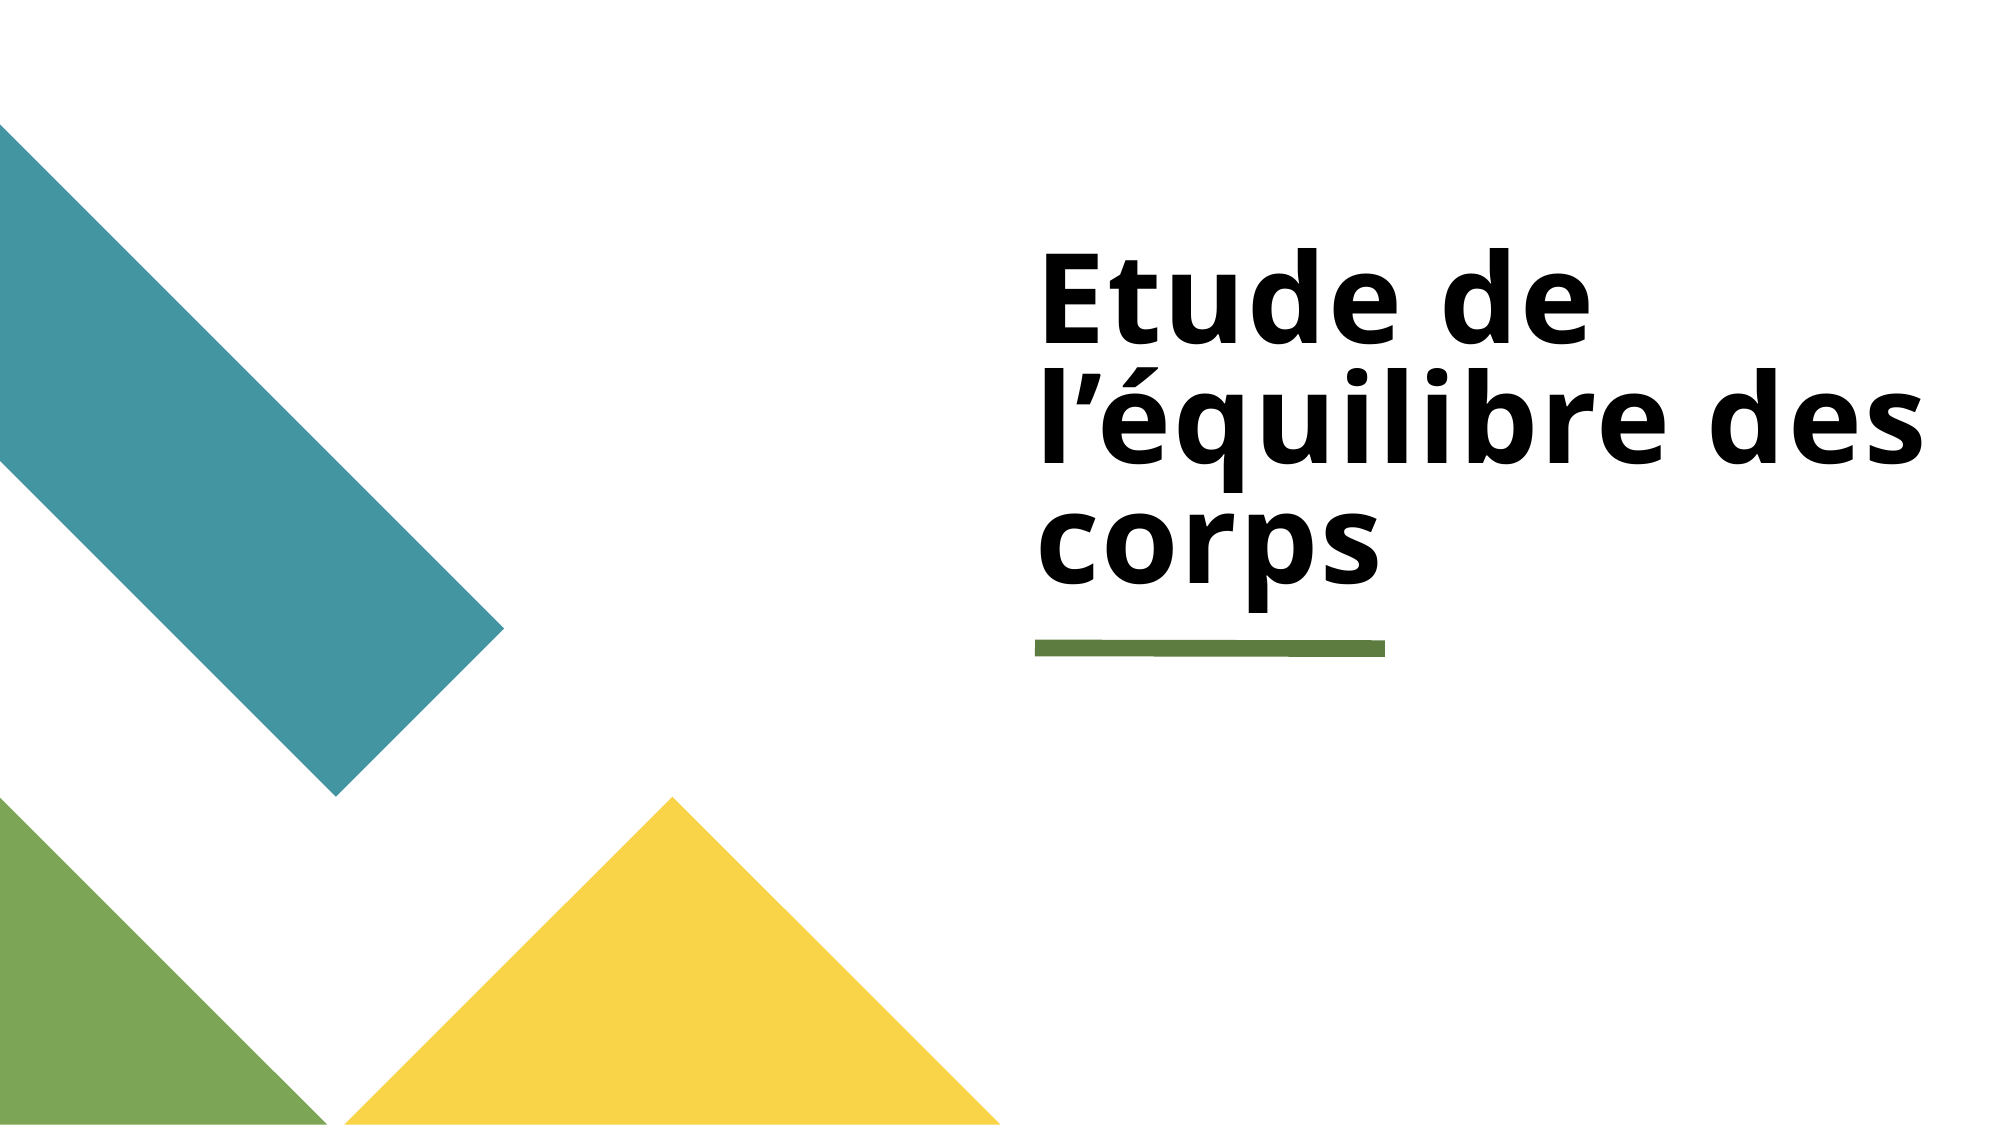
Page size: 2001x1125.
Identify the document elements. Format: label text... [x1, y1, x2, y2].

title Etude de l’équilibre des corps [1035, 67, 1936, 608]
